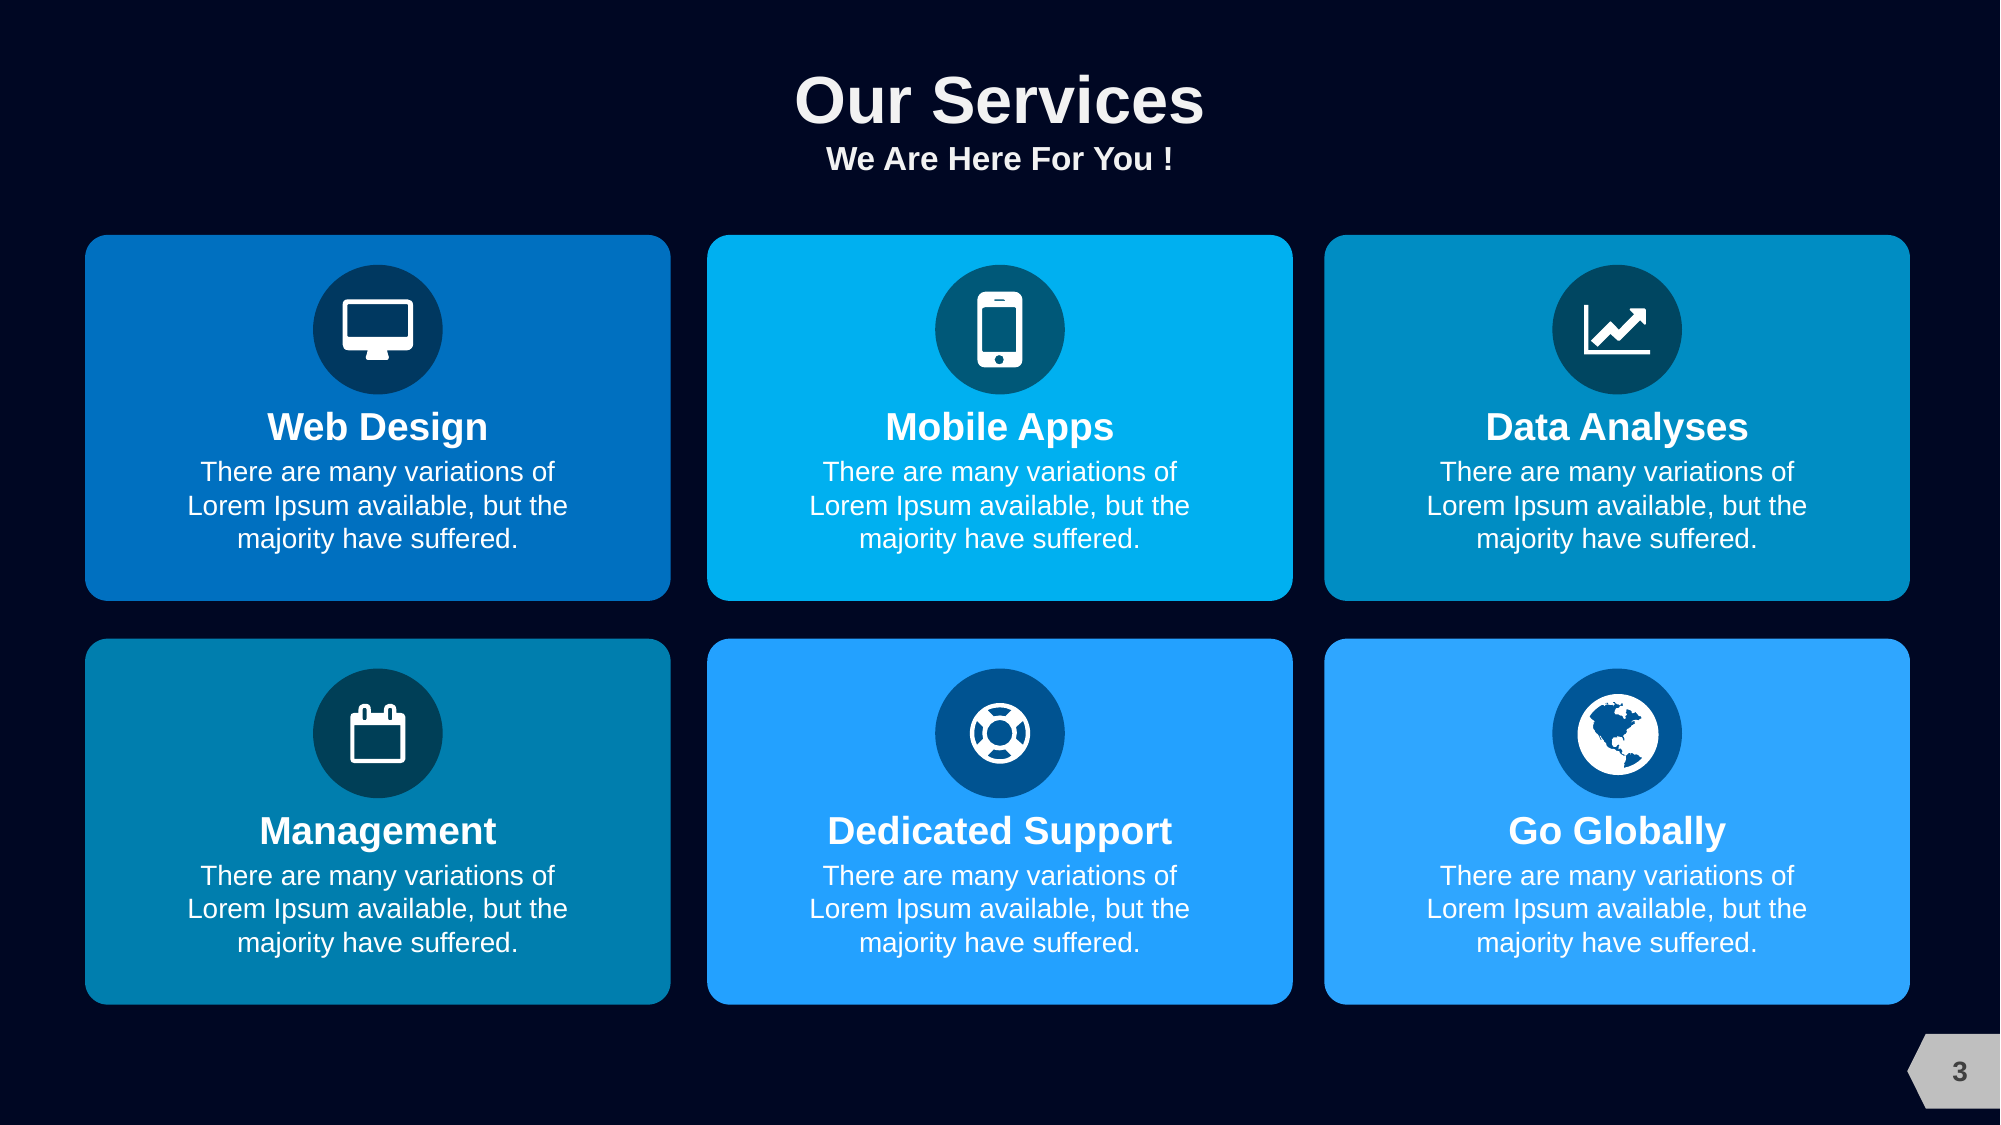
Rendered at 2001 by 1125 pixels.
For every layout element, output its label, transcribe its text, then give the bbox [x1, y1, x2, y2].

text_box [705, 232, 1295, 603]
text_box Dedicated Support There are many variations of Lorem Ipsum available, but the majority have suffered. [766, 798, 1233, 966]
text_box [934, 668, 1066, 799]
title Our Services [383, 58, 1617, 136]
text_box [705, 636, 1295, 1007]
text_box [312, 264, 443, 395]
text_box [82, 636, 673, 1007]
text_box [1552, 264, 1683, 395]
text_box Web Design There are many variations of Lorem Ipsum available, but the majority have suffered. [144, 394, 611, 562]
slide_number 3 [1909, 1040, 2000, 1101]
text_box Management There are many variations of Lorem Ipsum available, but the majority have suffered. [144, 798, 611, 966]
list We Are Here For You ! [549, 135, 1450, 180]
text_box Go Globally There are many variations of Lorem Ipsum available, but the majority have suffered. [1384, 798, 1851, 966]
text_box Data Analyses There are many variations of Lorem Ipsum available, but the majority have suffered. [1384, 394, 1851, 562]
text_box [312, 668, 443, 799]
text_box Mobile Apps There are many variations of Lorem Ipsum available, but the majority have suffered. [766, 394, 1233, 562]
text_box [934, 264, 1066, 395]
text_box [1322, 636, 1913, 1007]
text_box [82, 232, 673, 603]
text_box [1322, 232, 1913, 603]
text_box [1552, 668, 1683, 799]
